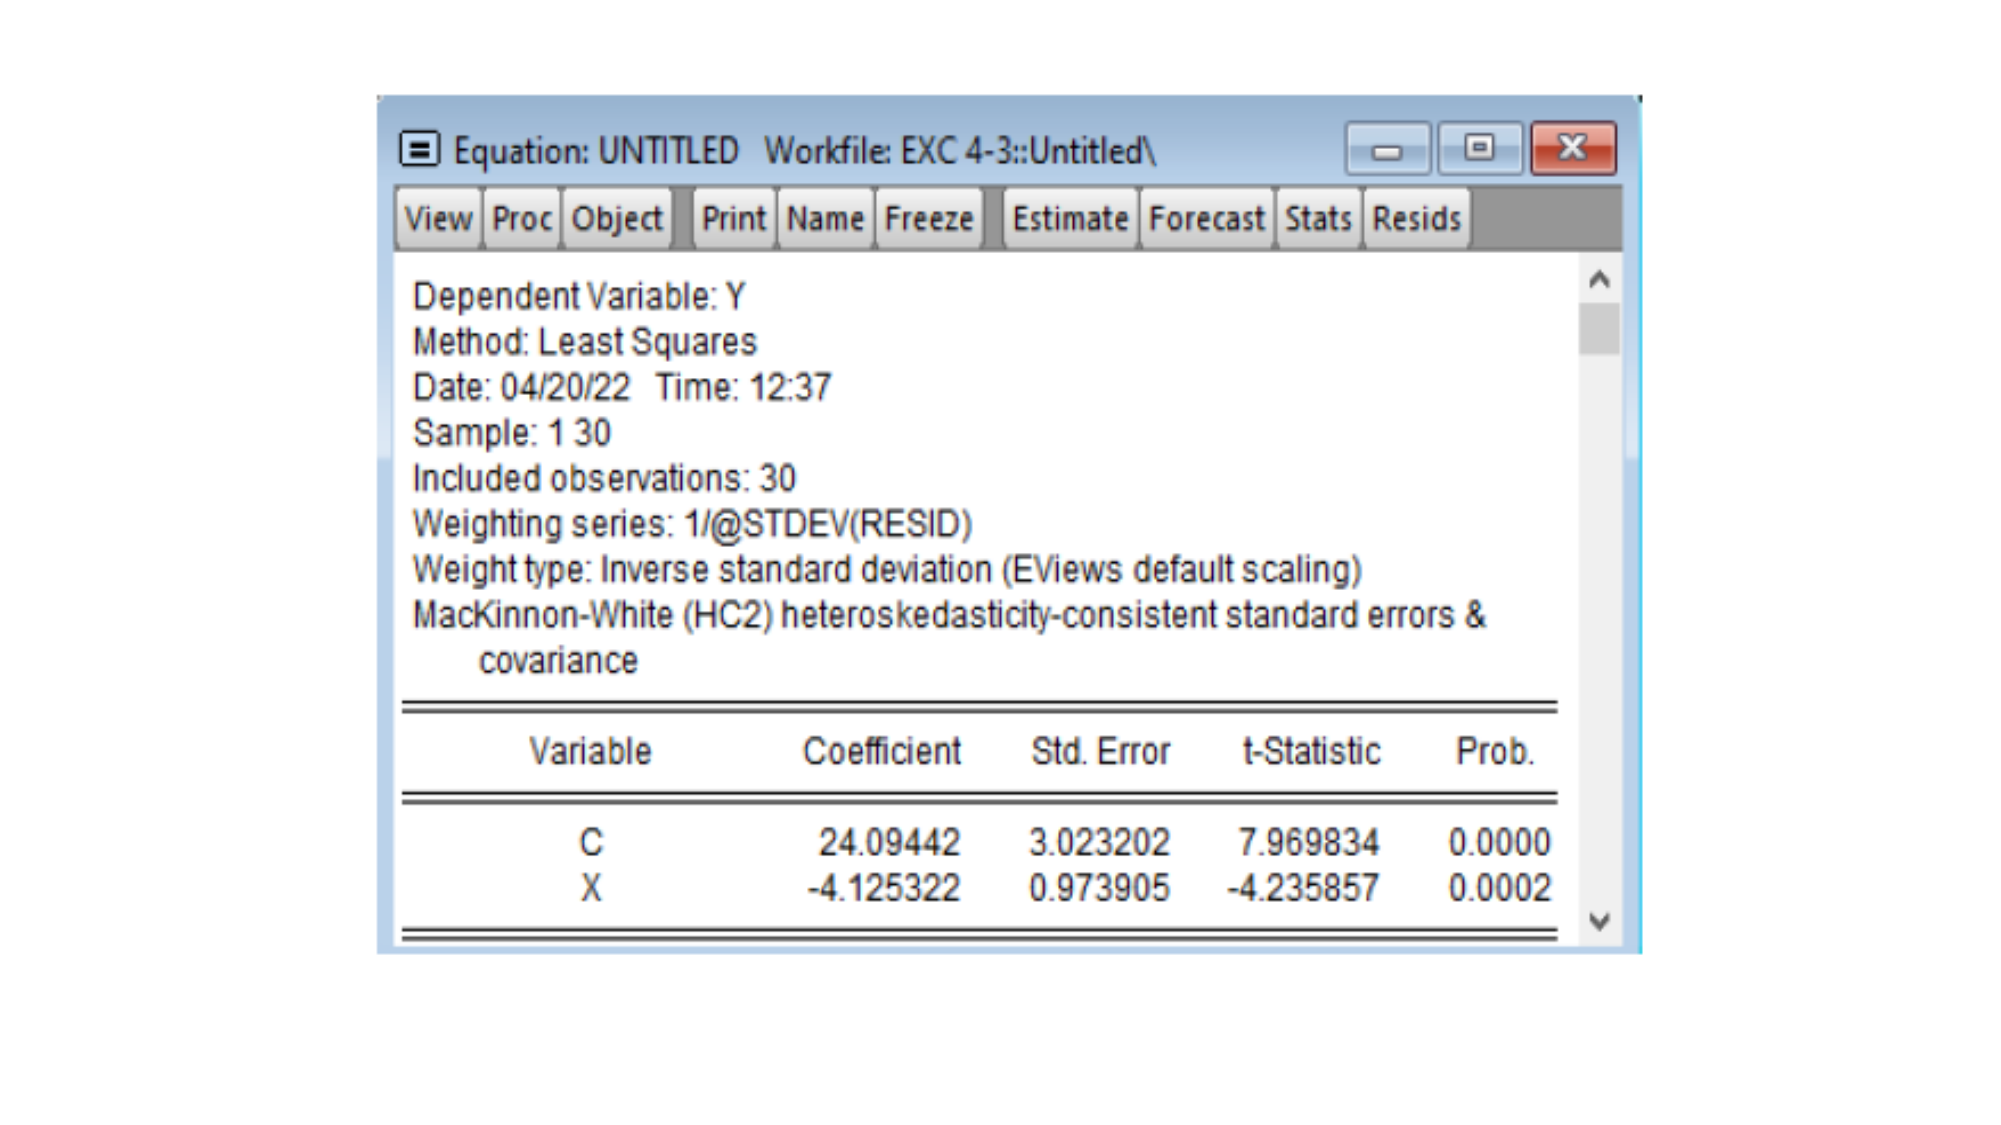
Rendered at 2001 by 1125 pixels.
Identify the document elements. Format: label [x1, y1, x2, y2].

picture [234, 73, 1684, 998]
